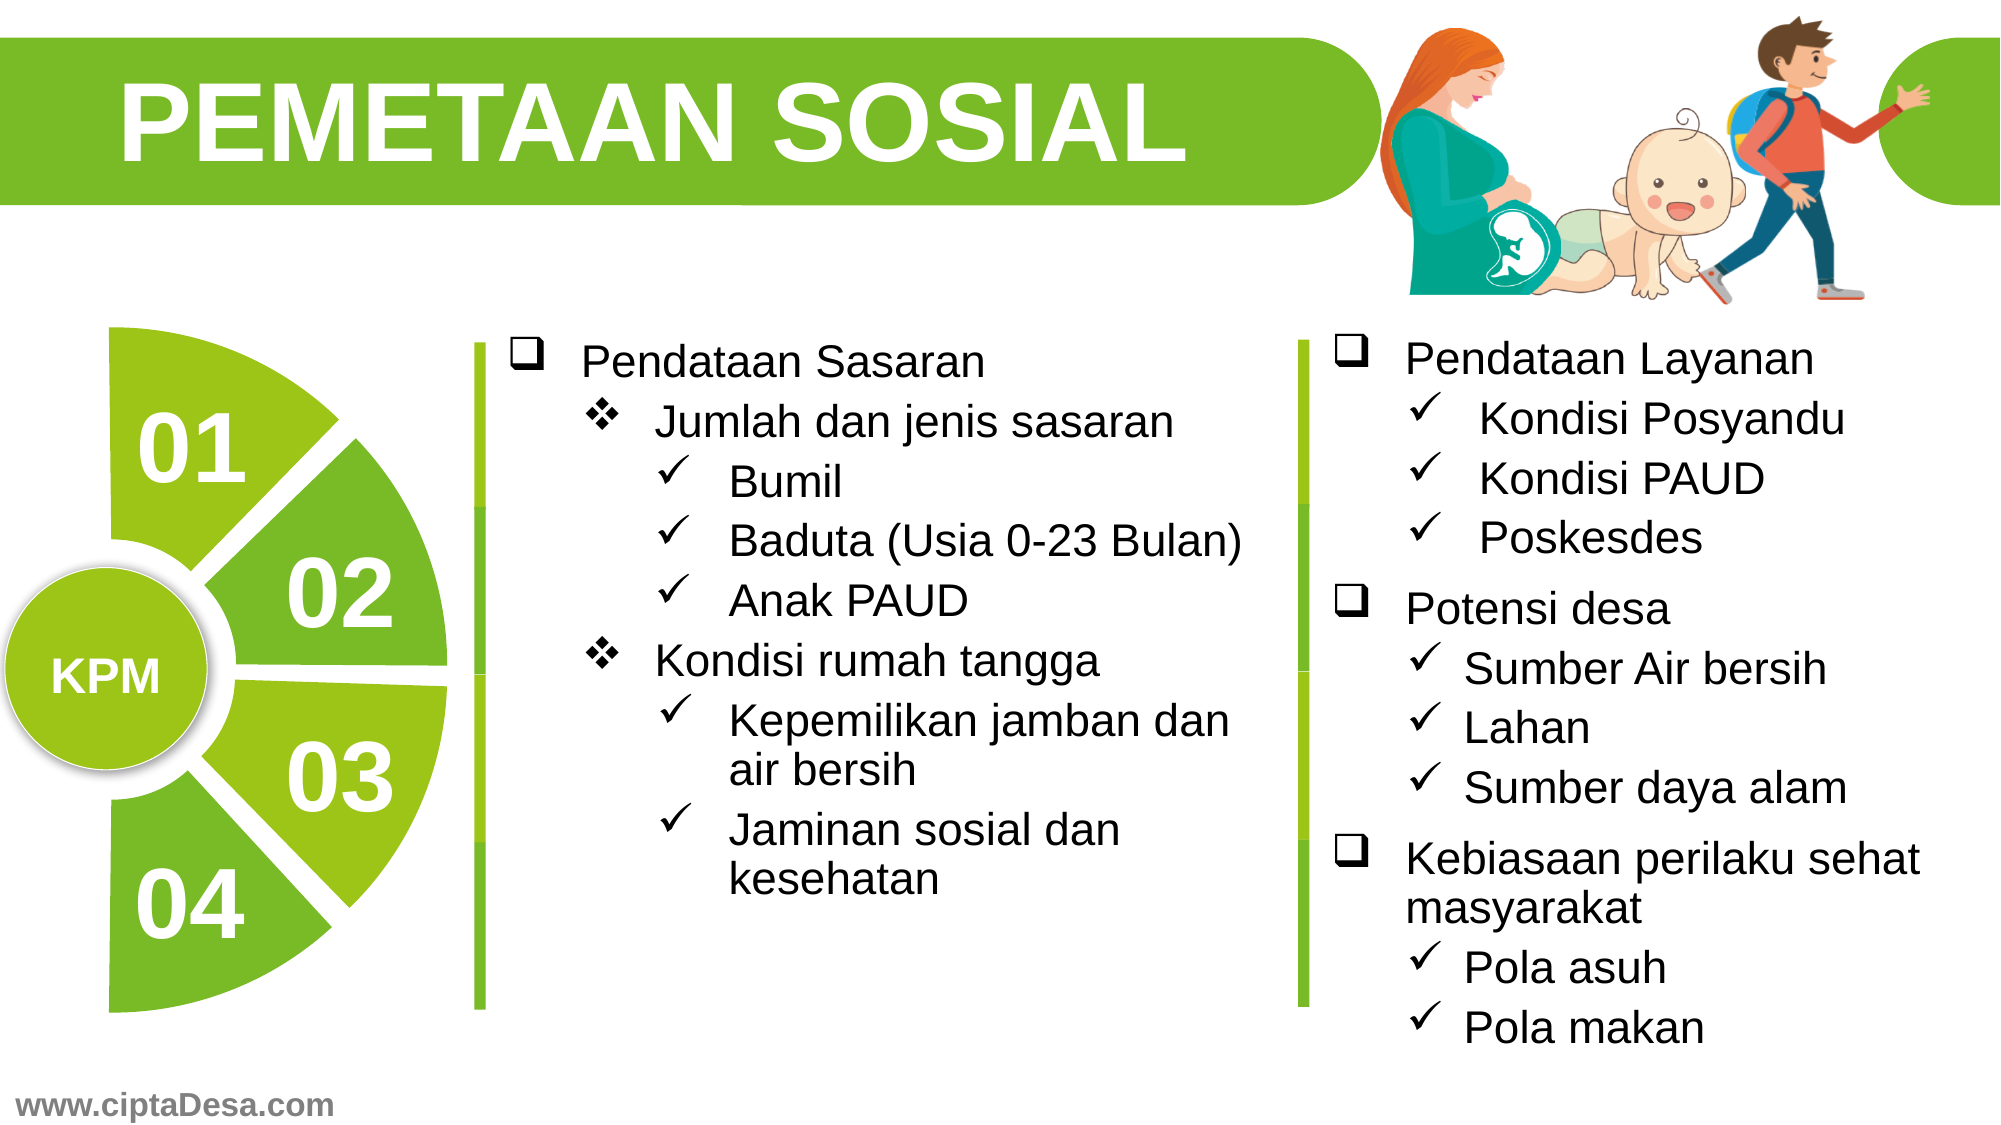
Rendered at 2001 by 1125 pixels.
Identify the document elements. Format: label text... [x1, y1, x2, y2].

text_box [199, 678, 449, 828]
text_box KPM [4, 635, 208, 711]
text_box 04 [118, 831, 261, 967]
text_box Pendataan Layanan Kondisi Posyandu Kondisi PAUD Poskesdes Potensi desa Sumber Air bersih Lahan Sumber daya alam Kebiasaan perilaku sehat masyarakat Pola asuh Pola makan [1316, 327, 1993, 1093]
text_box [107, 326, 341, 573]
text_box 01 [121, 375, 264, 510]
picture [1380, 28, 1561, 65]
text_box 03 [269, 704, 412, 839]
text_box [280, 839, 405, 910]
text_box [474, 342, 486, 1010]
text_box [107, 768, 334, 1014]
list PEMETAAN SOSIAL [102, 65, 1952, 185]
text_box [12, 711, 200, 771]
text_box 02 [269, 519, 412, 655]
picture [1699, 16, 1930, 65]
text_box [202, 436, 449, 667]
text_box Pendataan Sasaran Jumlah dan jenis sasaran Bumil Baduta (Usia 0-23 Bulan) Anak PAUD Kondisi rumah tangga Kepemilikan jamban dan air bersih Jaminan sosial dan kesehatan [492, 330, 1267, 1024]
text_box [9, 566, 203, 635]
picture [1380, 185, 1930, 305]
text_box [1298, 339, 1310, 1007]
